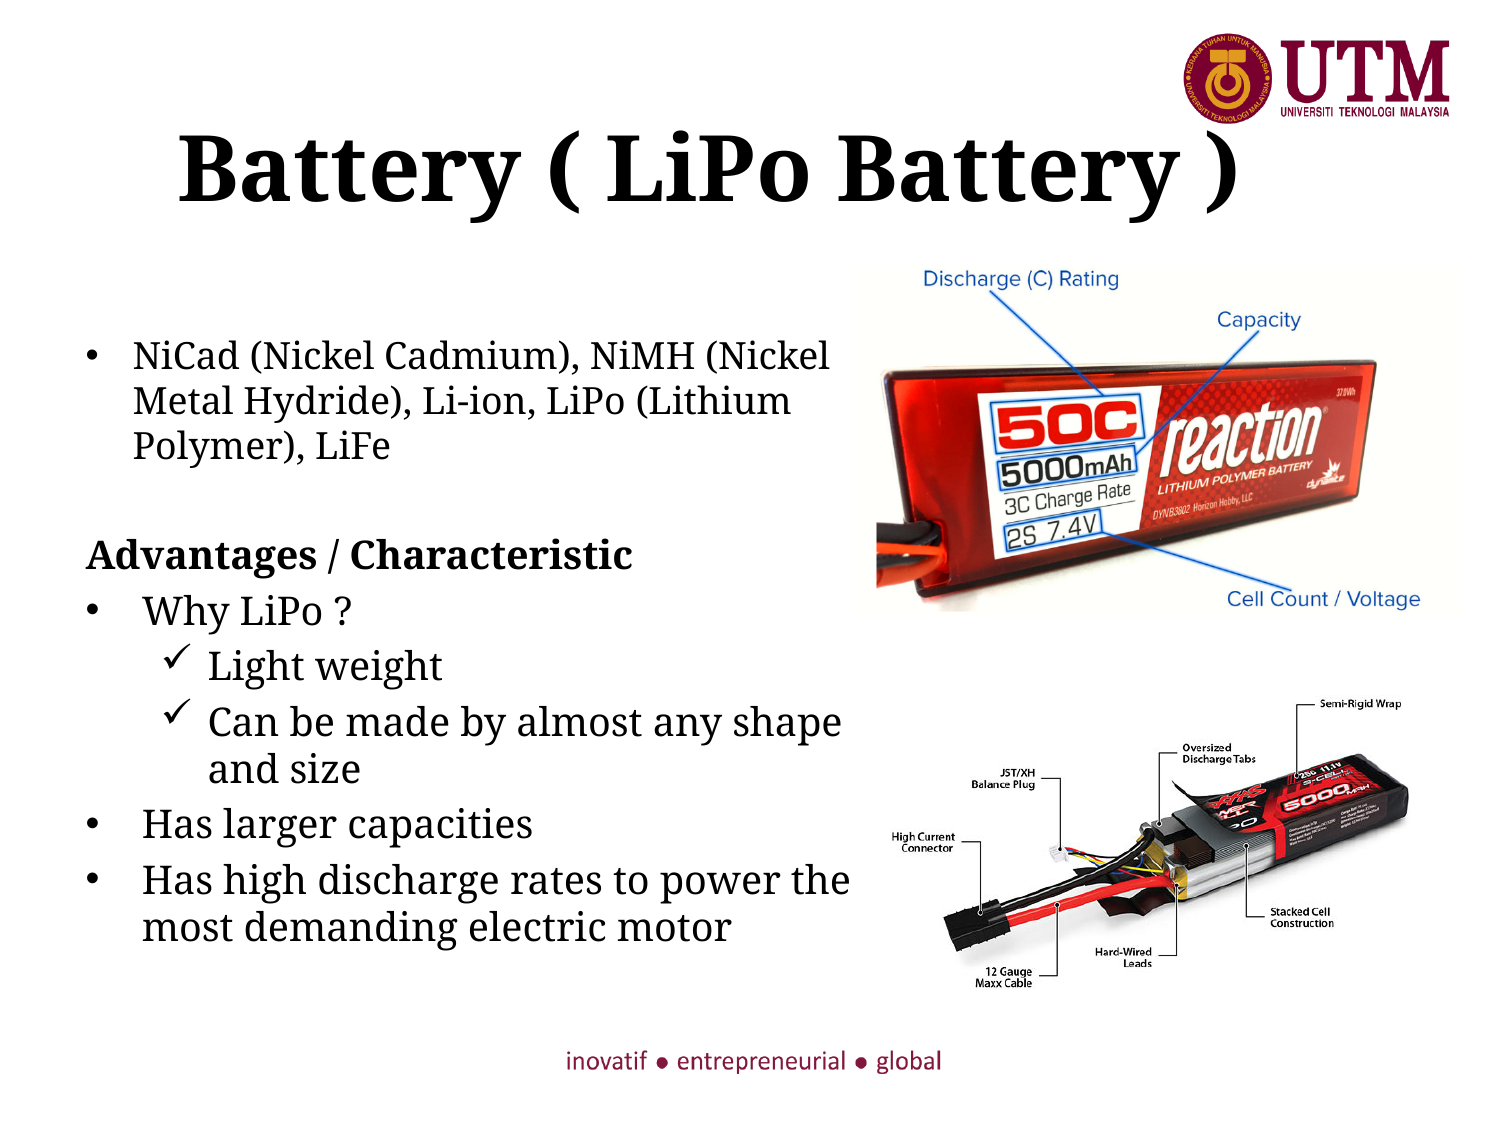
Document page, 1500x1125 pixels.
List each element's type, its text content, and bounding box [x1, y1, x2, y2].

title Battery ( LiPo Battery ) [46, 71, 1397, 259]
list NiCad (Nickel Cadmium), NiMH (Nickel Metal Hydride), Li-ion, LiPo (Lithium Polymer), LiFe Advantages / Characteristic Why LiPo ? Light weight Can be made by almost any shape and size Has larger capacities Has high discharge rates to power the most demanding electric motor [68, 322, 883, 859]
picture [1177, 30, 1459, 126]
picture [852, 266, 1462, 616]
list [880, 680, 1424, 1013]
picture [543, 1046, 981, 1074]
